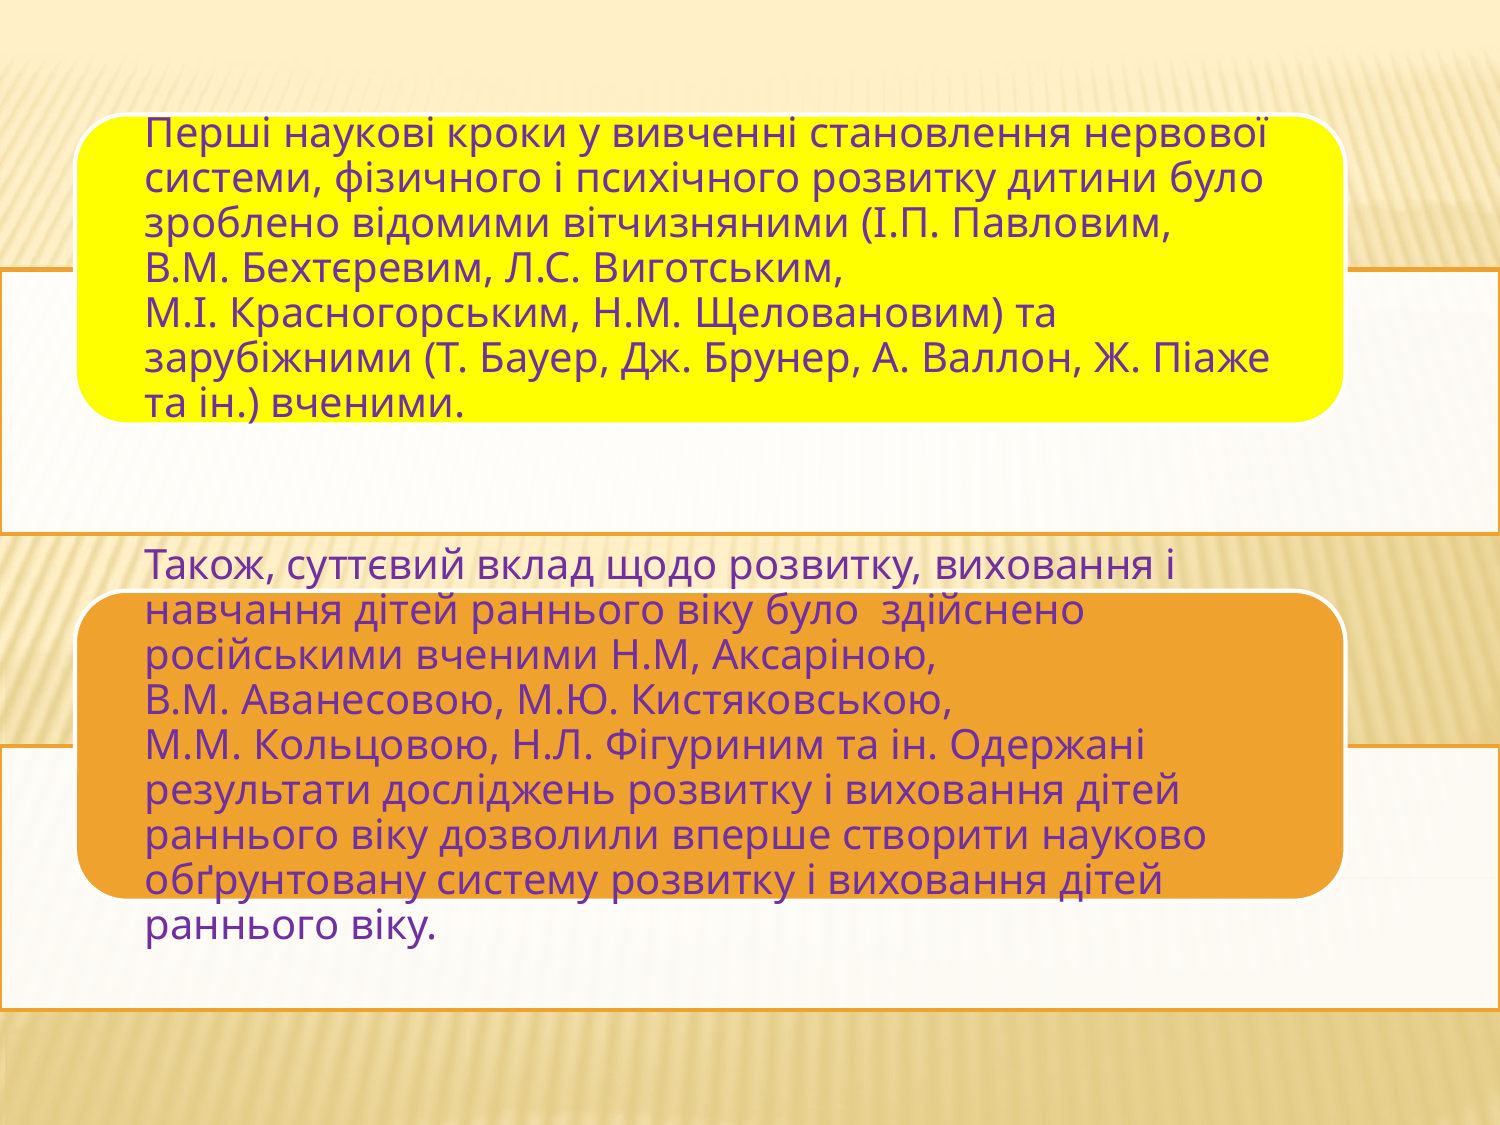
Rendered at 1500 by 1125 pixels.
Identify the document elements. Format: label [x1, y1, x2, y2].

text_box [0, 0, 1500, 1125]
